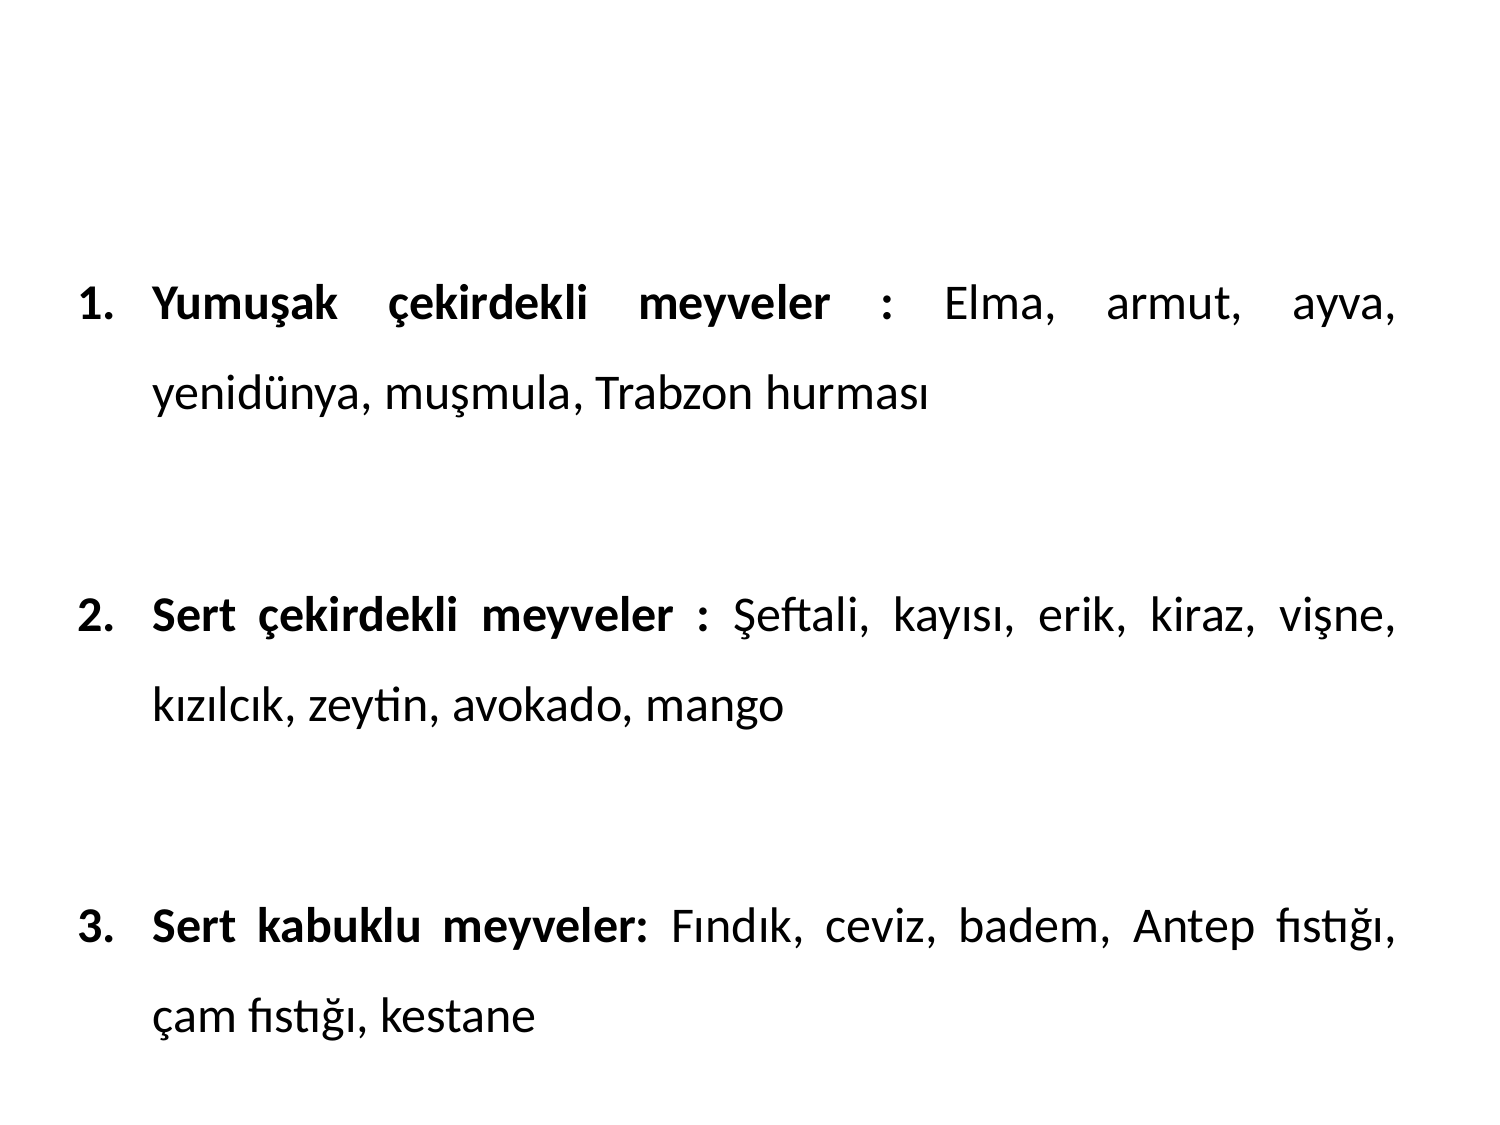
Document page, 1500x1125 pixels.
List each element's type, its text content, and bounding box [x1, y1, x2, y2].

list Yumuşak çekirdekli meyveler : Elma, armut, ayva, yenidünya, muşmula, Trabzon hurması Sert çekirdekli meyveler : Şeftali, kayısı, erik, kiraz, vişne, kızılcık, zeytin, avokado, mango Sert kabuklu meyveler: Fındık, ceviz, badem, Antep fıstığı, çam fıstığı, kestane [62, 231, 1413, 975]
